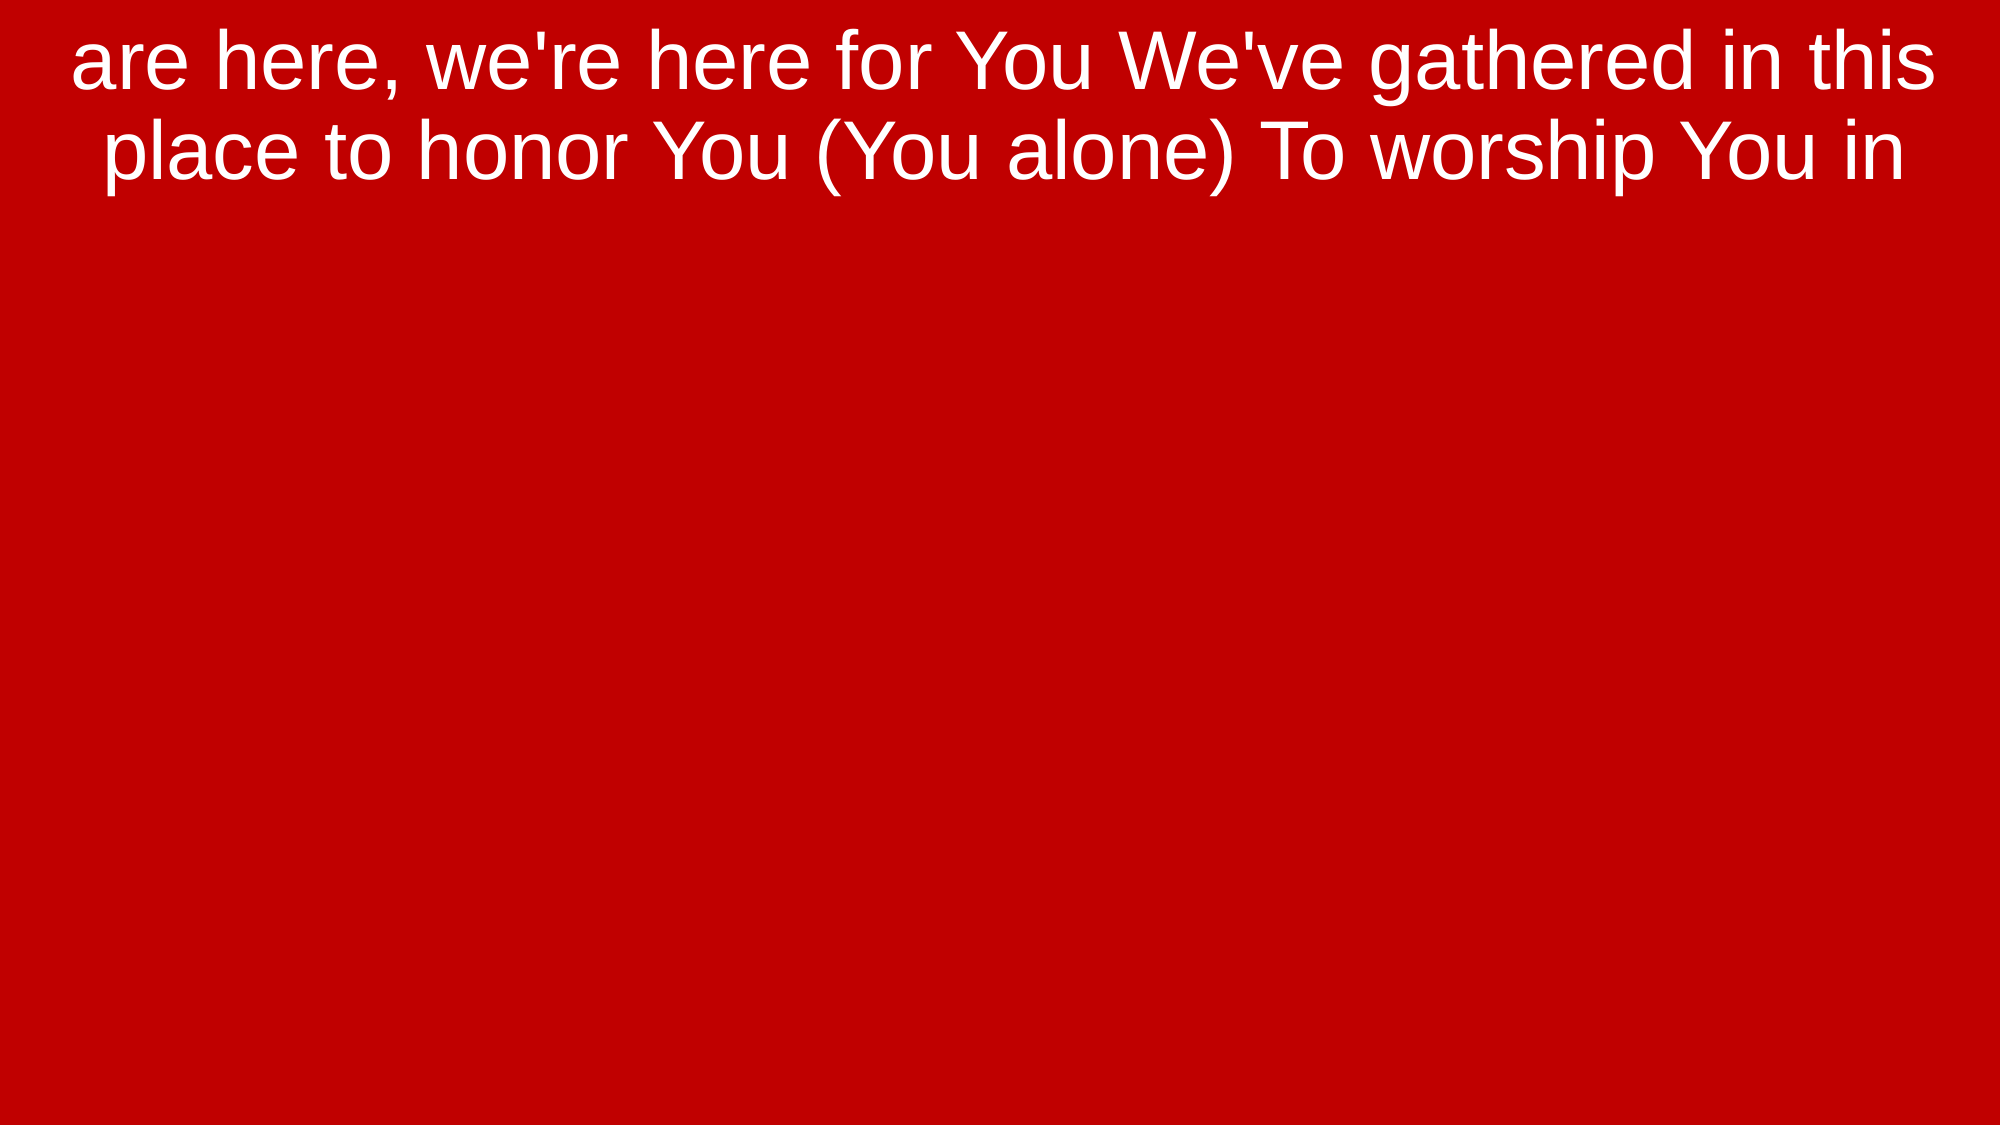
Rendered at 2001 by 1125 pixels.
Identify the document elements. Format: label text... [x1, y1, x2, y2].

list are here, we're here for You We've gathered in this place to honor You (You alone) To worship You in [10, 9, 2000, 784]
